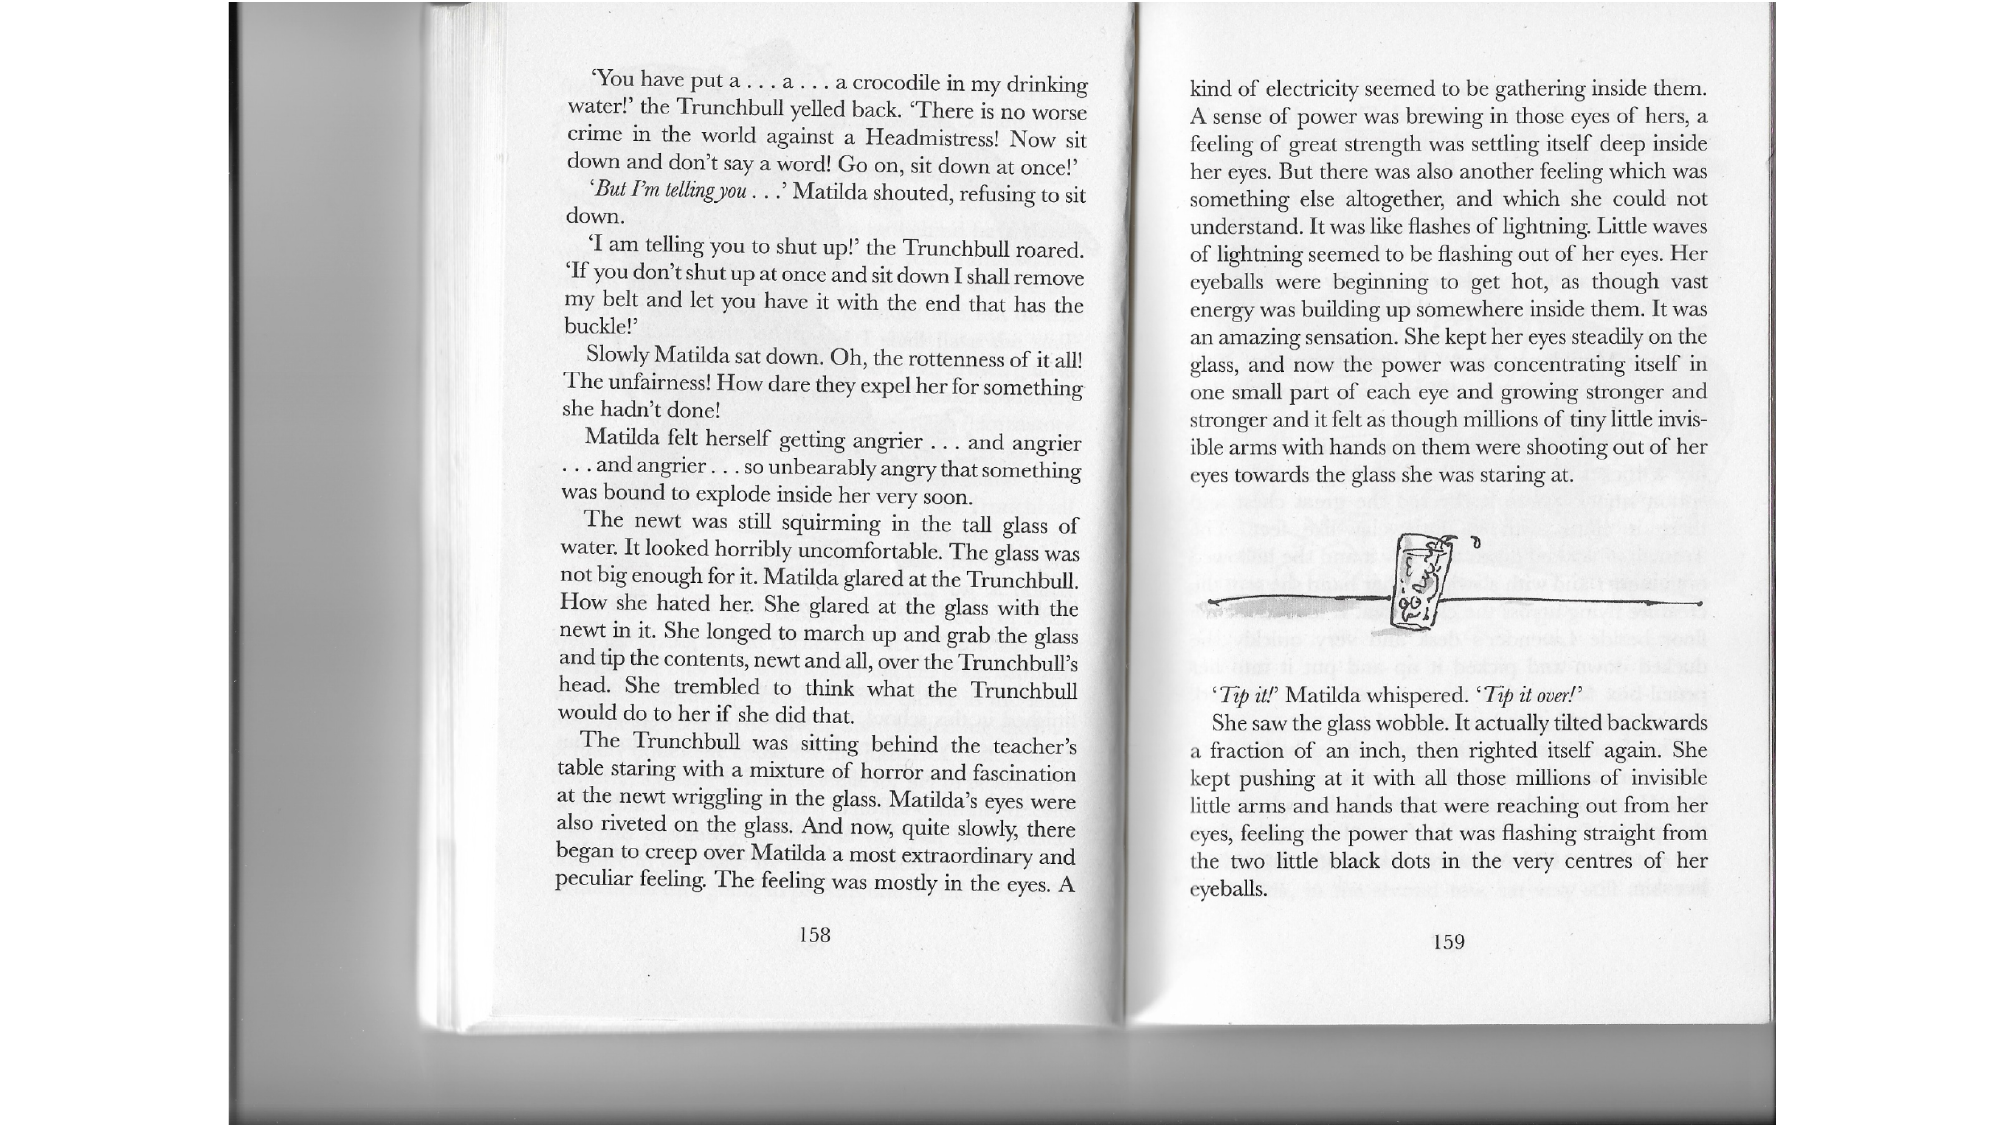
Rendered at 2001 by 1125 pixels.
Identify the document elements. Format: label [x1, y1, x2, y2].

picture [230, 0, 1774, 1125]
